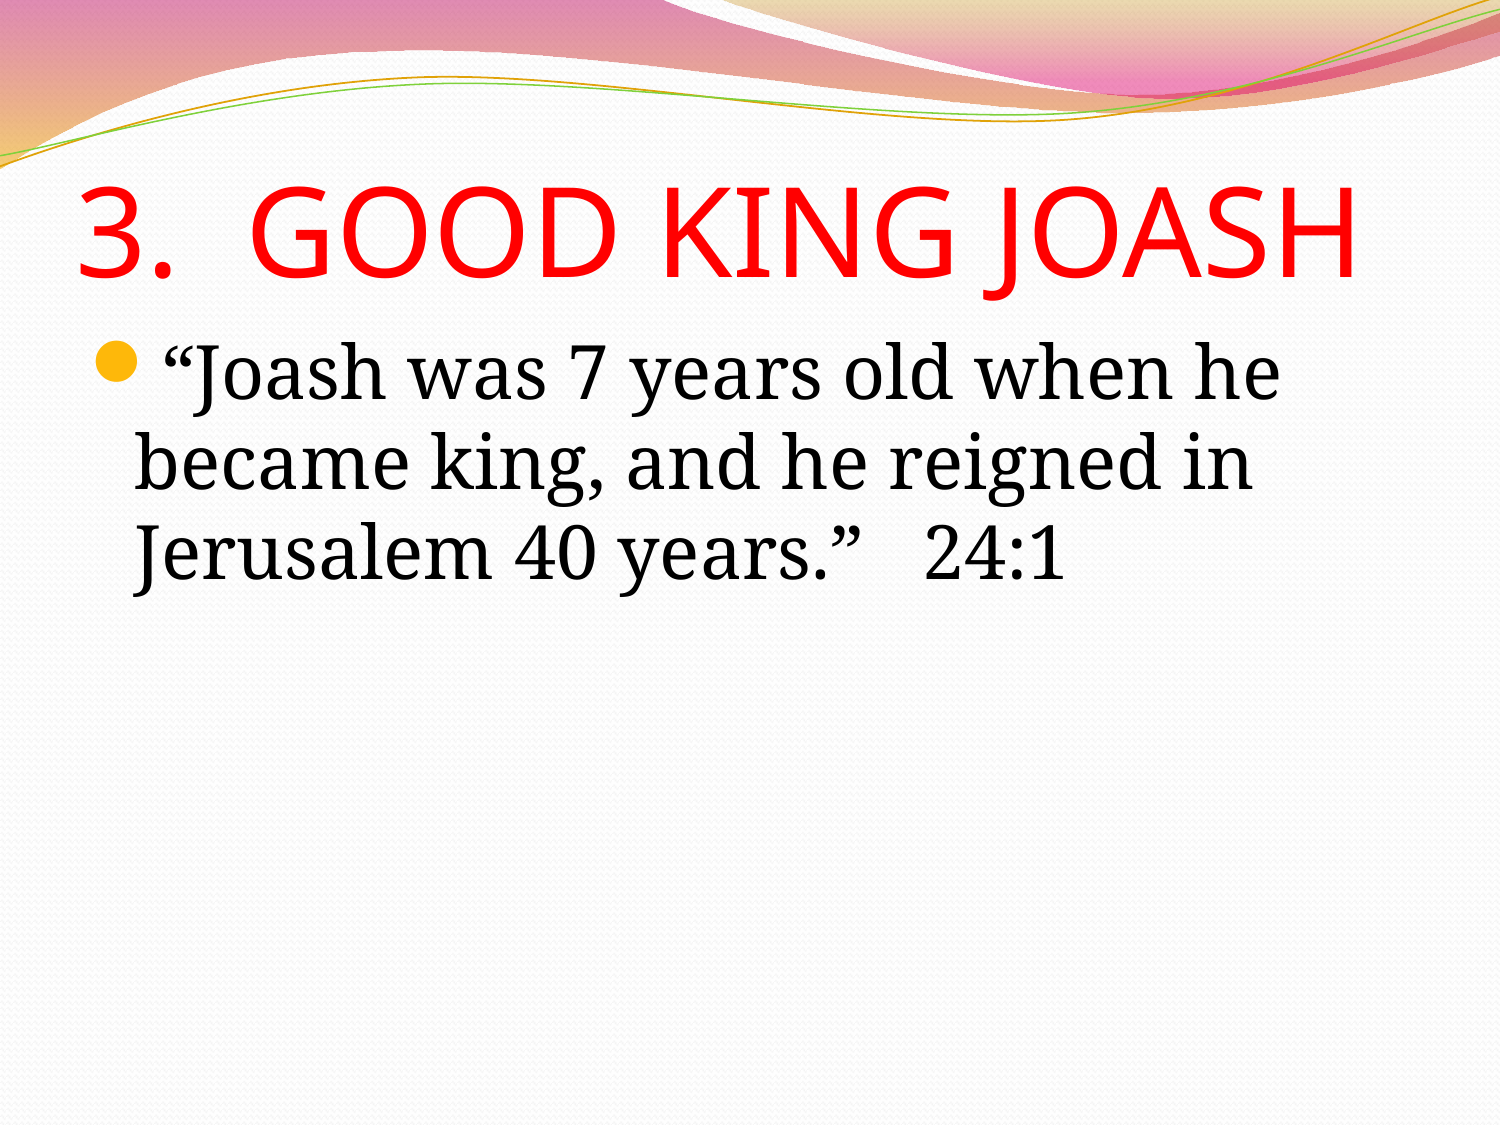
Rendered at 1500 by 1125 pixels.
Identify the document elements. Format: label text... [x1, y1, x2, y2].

list “Joash was 7 years old when he became king, and he reigned in Jerusalem 40 years.” 24:1 [75, 317, 1425, 1038]
title 3. GOOD KING JOASH [75, 115, 1425, 303]
